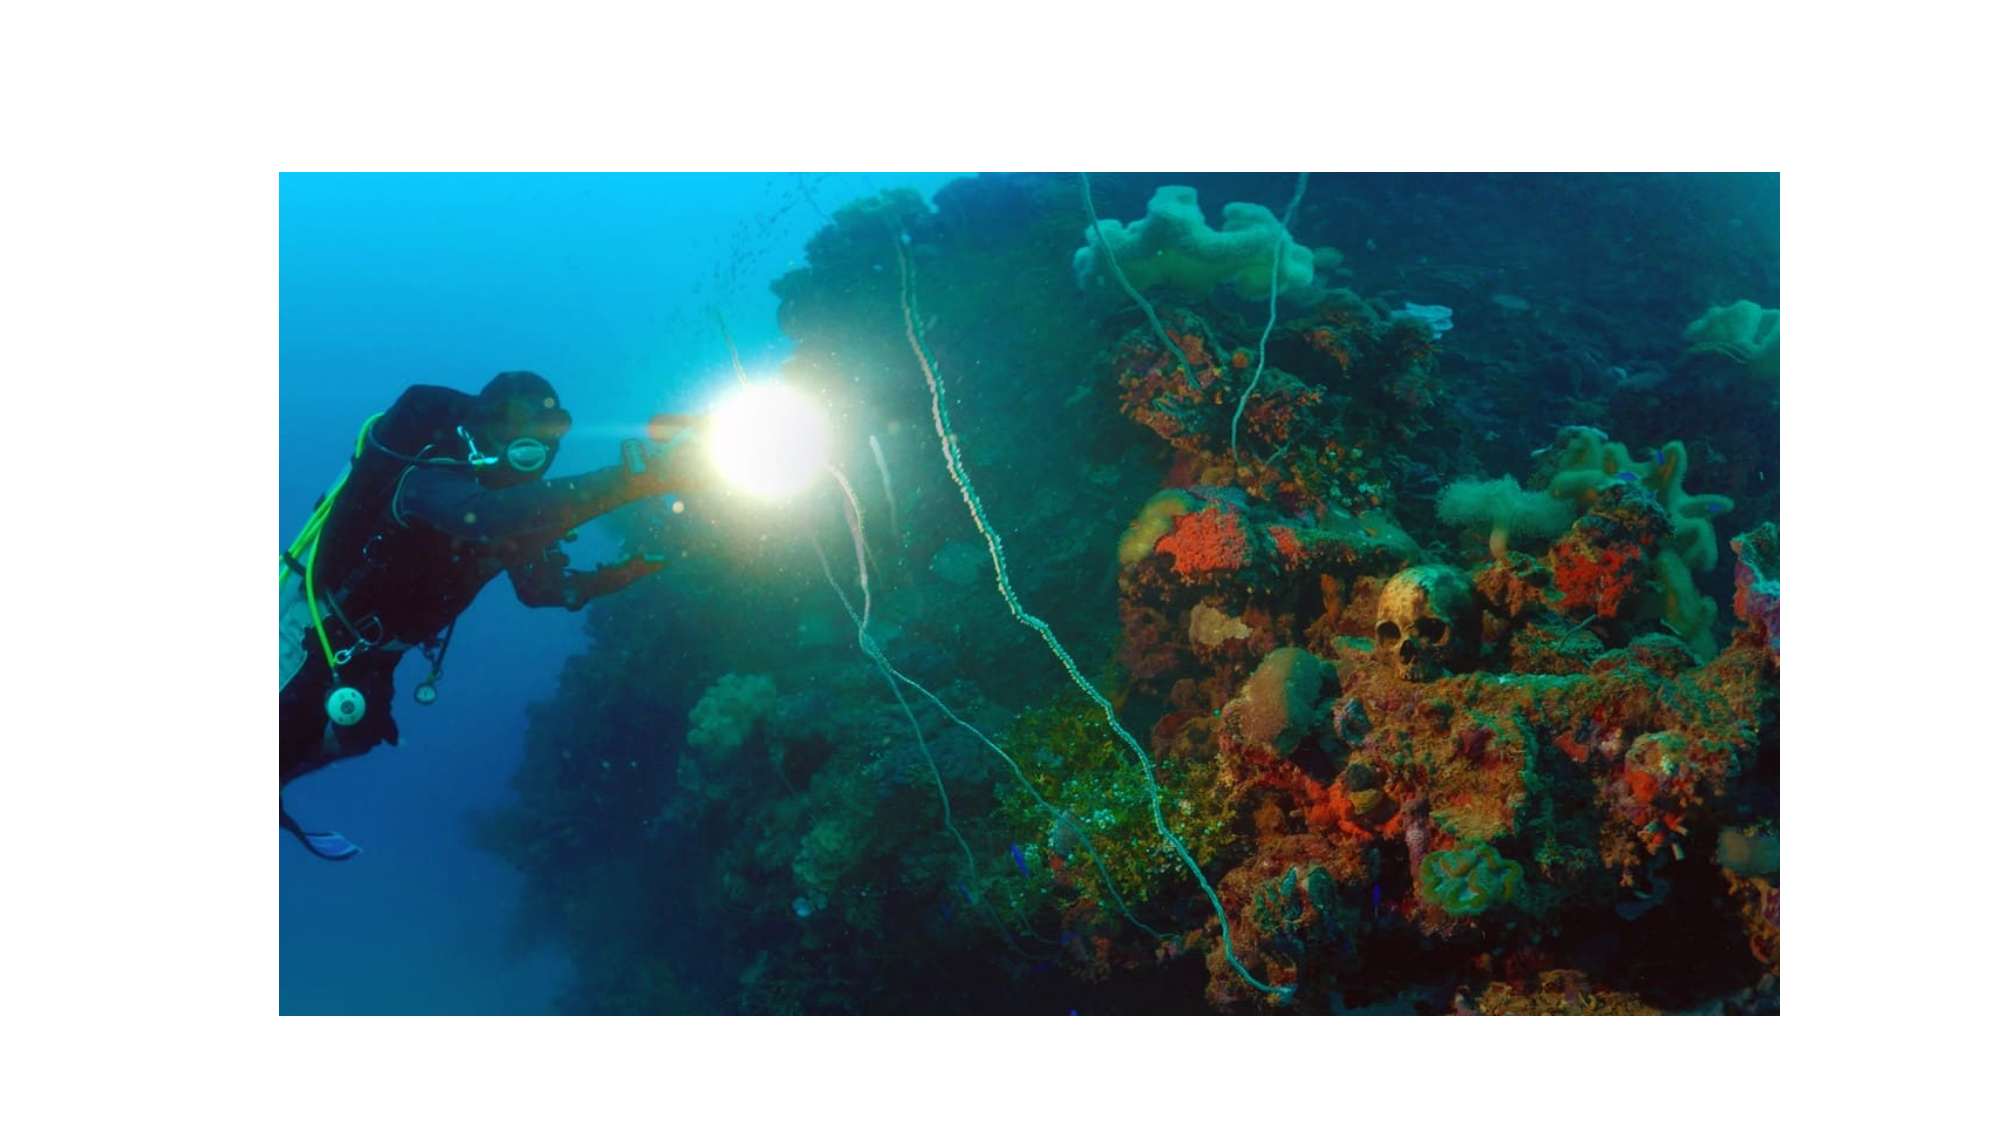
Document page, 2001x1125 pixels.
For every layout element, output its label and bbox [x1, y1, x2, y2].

list [279, 172, 1780, 1016]
